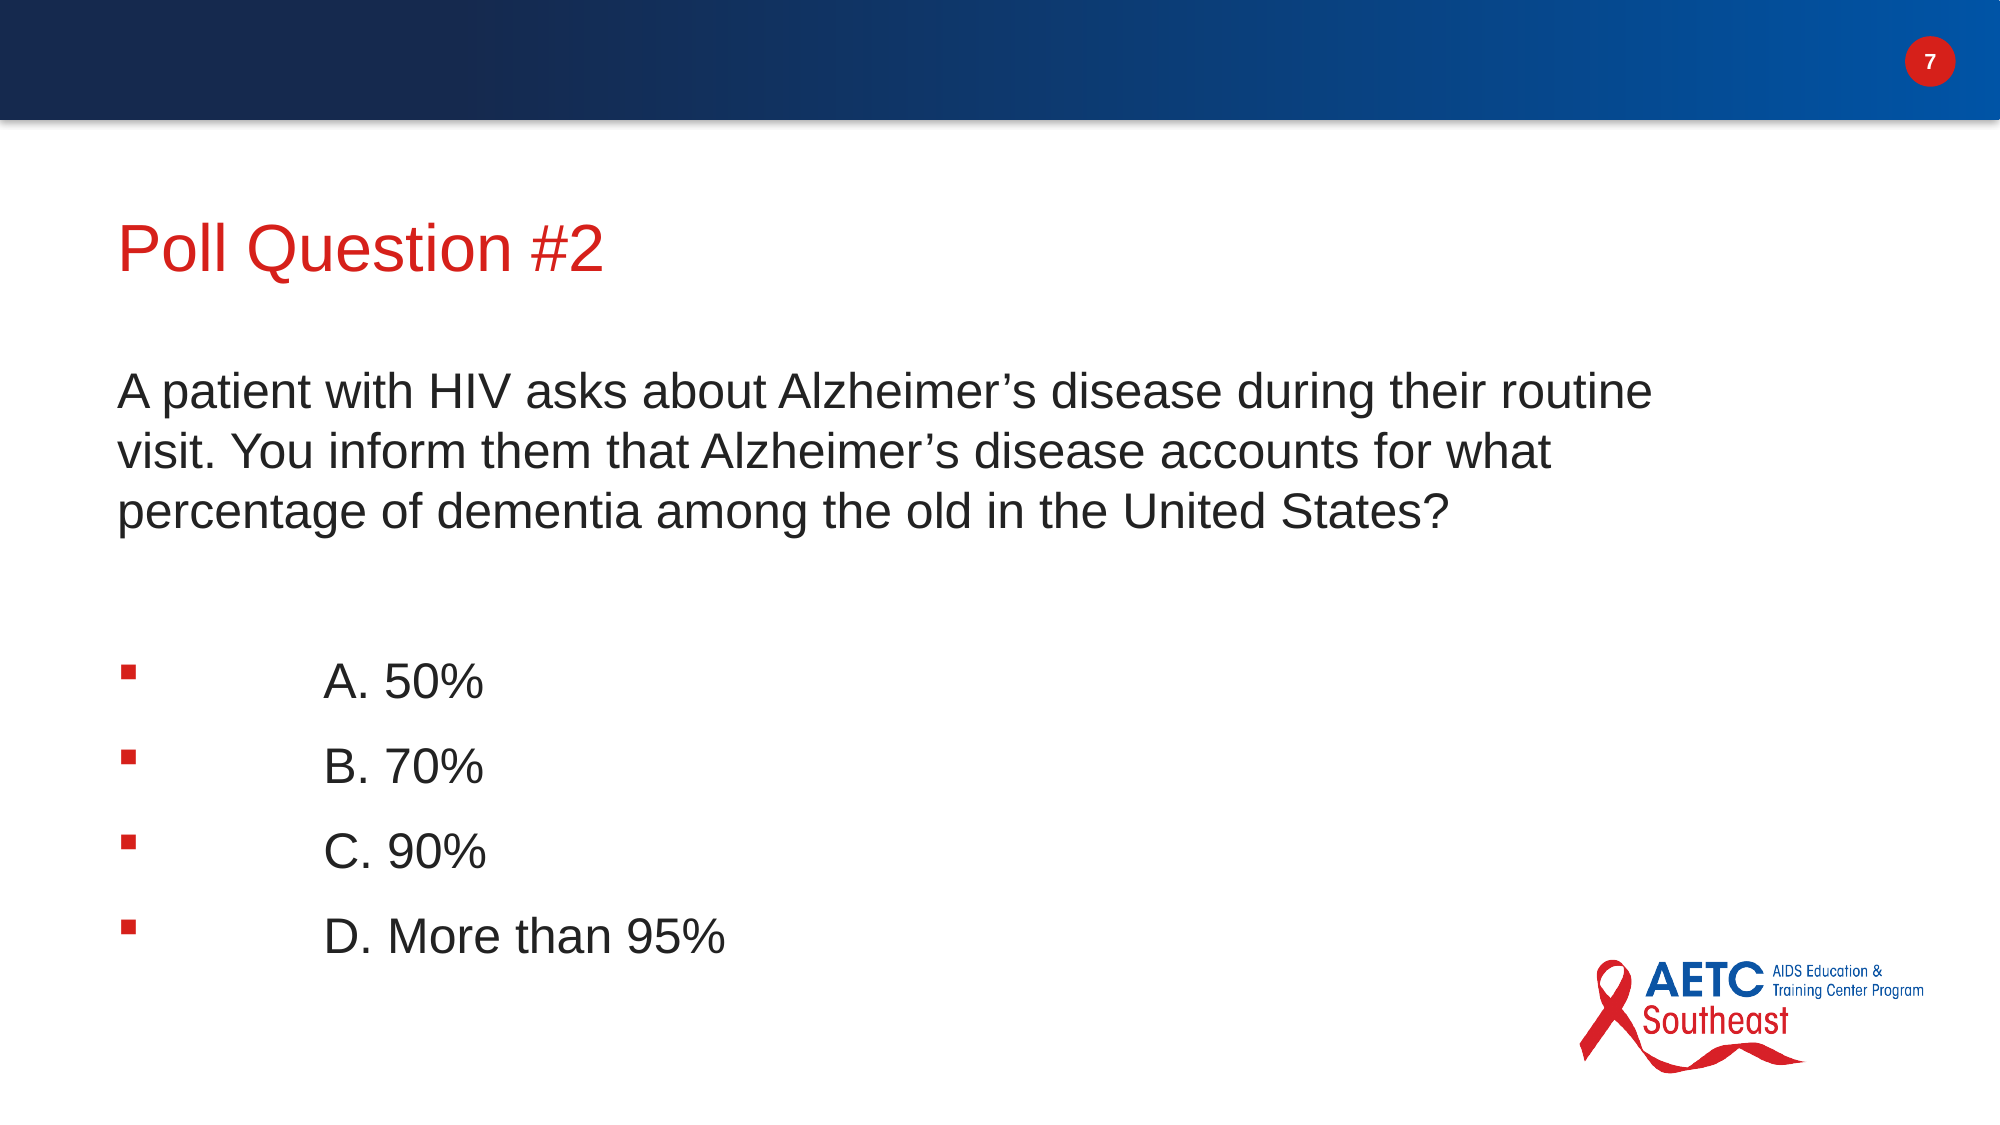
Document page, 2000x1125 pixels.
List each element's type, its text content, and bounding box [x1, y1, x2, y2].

list A patient with HIV asks about Alzheimer’s disease during their routine visit. You inform them that Alzheimer’s disease accounts for what percentage of dementia among the old in the United States? A. 50% B. 70% C. 90% D. More than 95% [102, 351, 1680, 842]
picture [1571, 937, 1931, 1085]
title Poll Question #2 [102, 197, 1827, 304]
